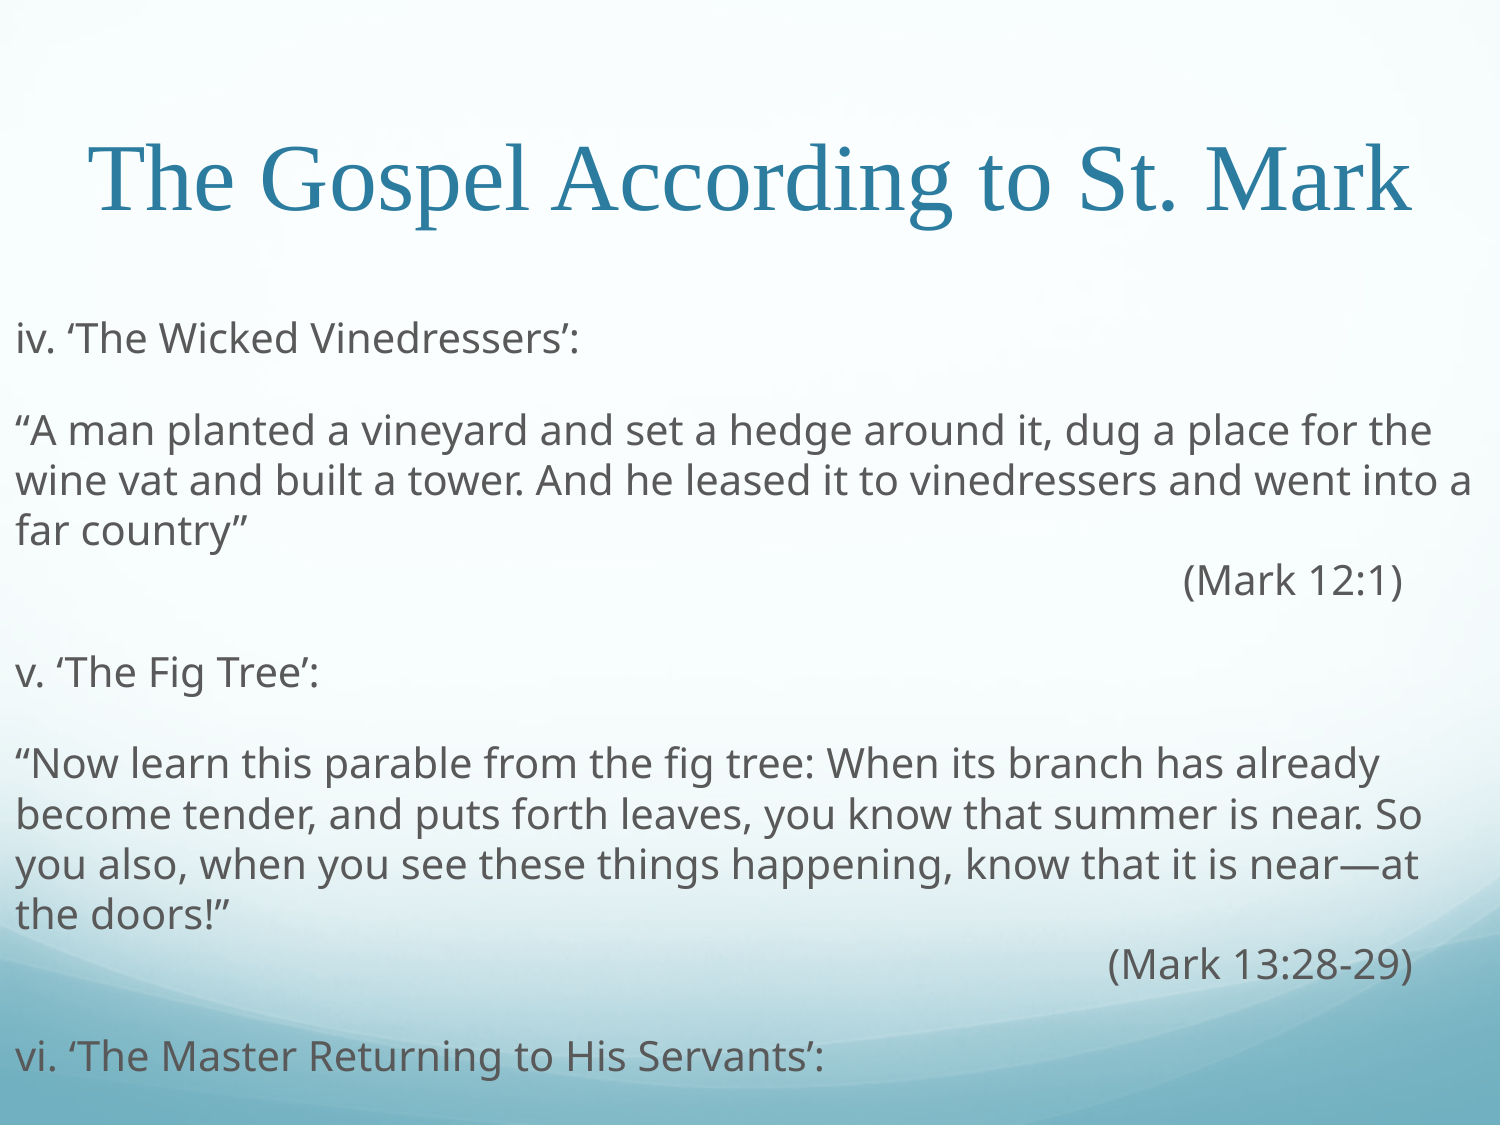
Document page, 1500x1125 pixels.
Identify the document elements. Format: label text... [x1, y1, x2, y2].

title The Gospel According to St. Mark [67, 17, 1433, 238]
list iv. ‘The Wicked Vinedressers’: “A man planted a vineyard and set a hedge around it, dug a place for the wine vat and built a tower. And he leased it to vinedressers and went into a far country” (Mark 12:1) v. ‘The Fig Tree’: “Now learn this parable from the fig tree: When its branch has already become tender, and puts forth leaves, you know that summer is near. So you also, when you see these things happening, know that it is near—at the doors!” (Mark 13:28-29) vi. ‘The Master Returning to His Servants’: [0, 304, 1500, 1125]
